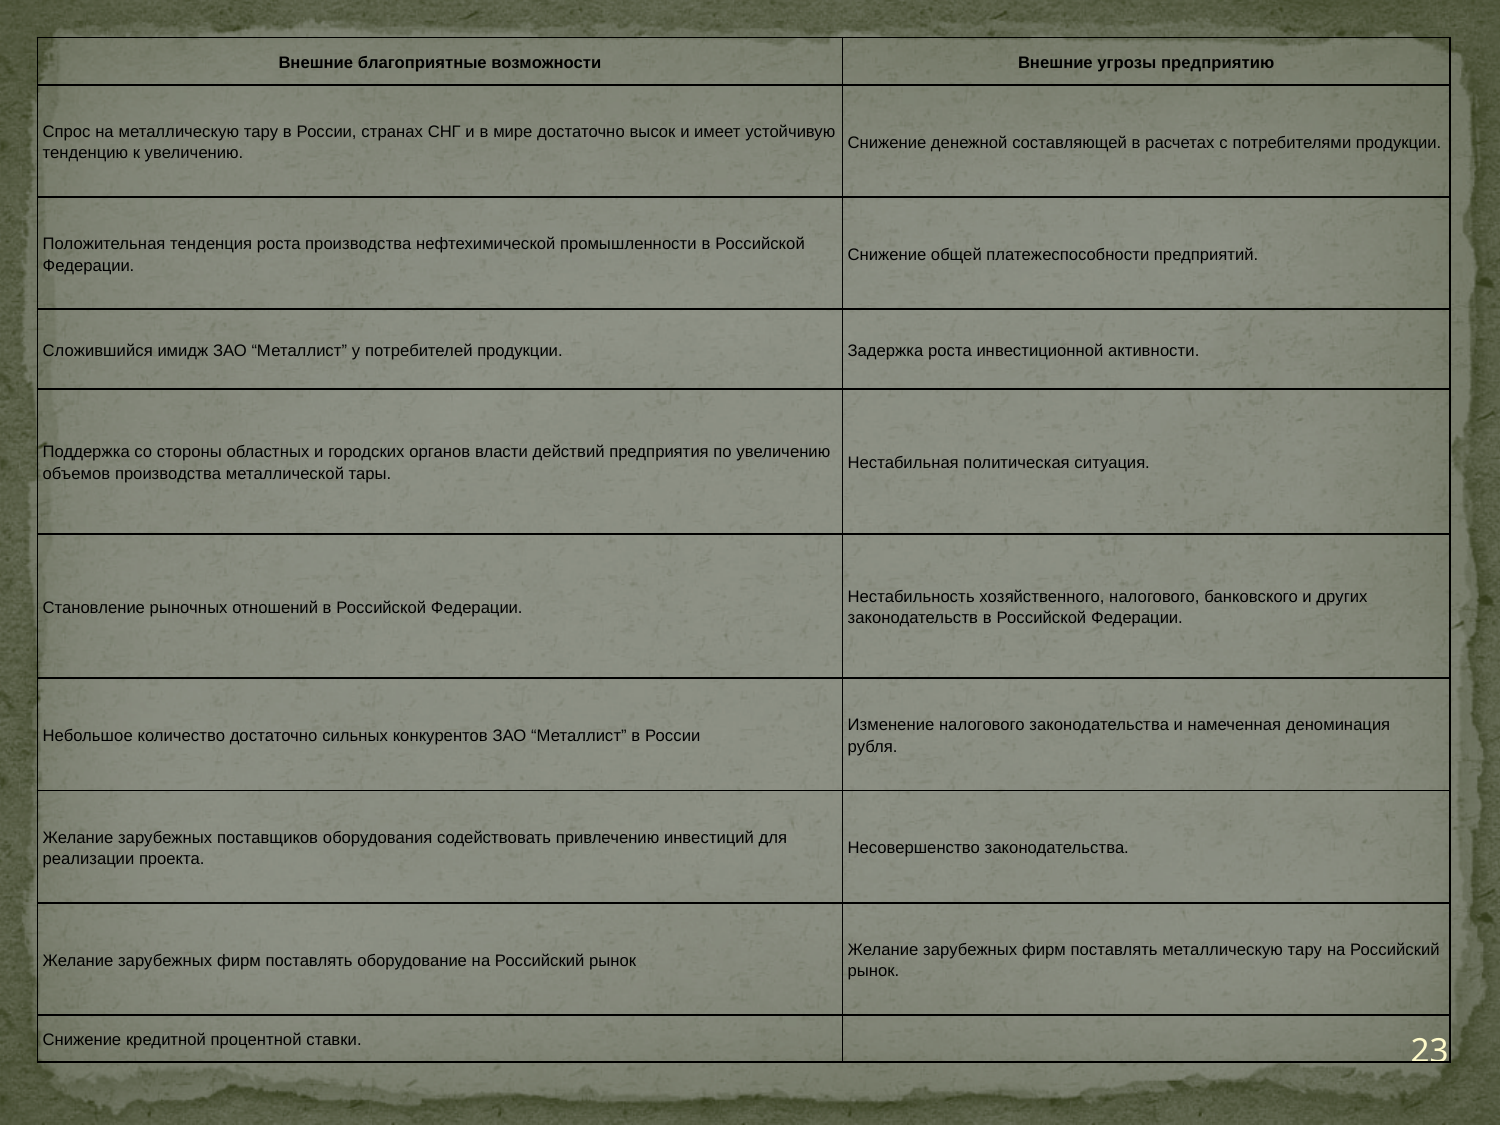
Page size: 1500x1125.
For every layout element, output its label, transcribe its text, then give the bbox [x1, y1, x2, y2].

table_cell Снижение кредитной процентной ставки. [38, 1016, 842, 1061]
table_cell Положительная тенденция роста производства нефтехимической промышленности в Российской Федерации. [38, 198, 842, 308]
table_cell Изменение налогового законодательства и намеченная деноминация рубля. [843, 679, 1449, 790]
slide_number 23 [1379, 1014, 1480, 1089]
table_cell Желание зарубежных поставщиков оборудования содействовать привлечению инвестиций для реализации проекта. [38, 791, 842, 902]
table_cell Поддержка со стороны областных и городских органов власти действий предприятия по увеличению объемов производства металлической тары. [38, 390, 842, 533]
table_header Внешние угрозы предприятию [843, 38, 1449, 84]
table_cell Спрос на металлическую тару в России, странах СНГ и в мире достаточно высок и имеет устойчивую тенденцию к увеличению. [38, 86, 842, 196]
table_cell Снижение общей платежеспособности предприятий. [843, 198, 1449, 308]
table_cell Сложившийся имидж ЗАО “Металлист” у потребителей продукции. [38, 310, 842, 388]
table_cell Несовершенство законодательства. [843, 791, 1449, 902]
table_cell Задержка роста инвестиционной активности. [843, 310, 1449, 388]
table_cell Небольшое количество достаточно сильных конкурентов ЗАО “Металлист” в России [38, 679, 842, 790]
table_cell [843, 1016, 1449, 1061]
table_cell Снижение денежной составляющей в расчетах с потребителями продукции. [843, 86, 1449, 196]
table_header Внешние благоприятные возможности [38, 38, 842, 84]
table_cell Желание зарубежных фирм поставлять оборудование на Российский рынок [38, 904, 842, 1014]
table_cell Желание зарубежных фирм поставлять металлическую тару на Российский рынок. [843, 904, 1449, 1014]
table_cell Становление рыночных отношений в Российской Федерации. [38, 535, 842, 677]
table_cell Нестабильность хозяйственного, налогового, банковского и других законодательств в Российской Федерации. [843, 535, 1449, 677]
table_cell Нестабильная политическая ситуация. [843, 390, 1449, 533]
